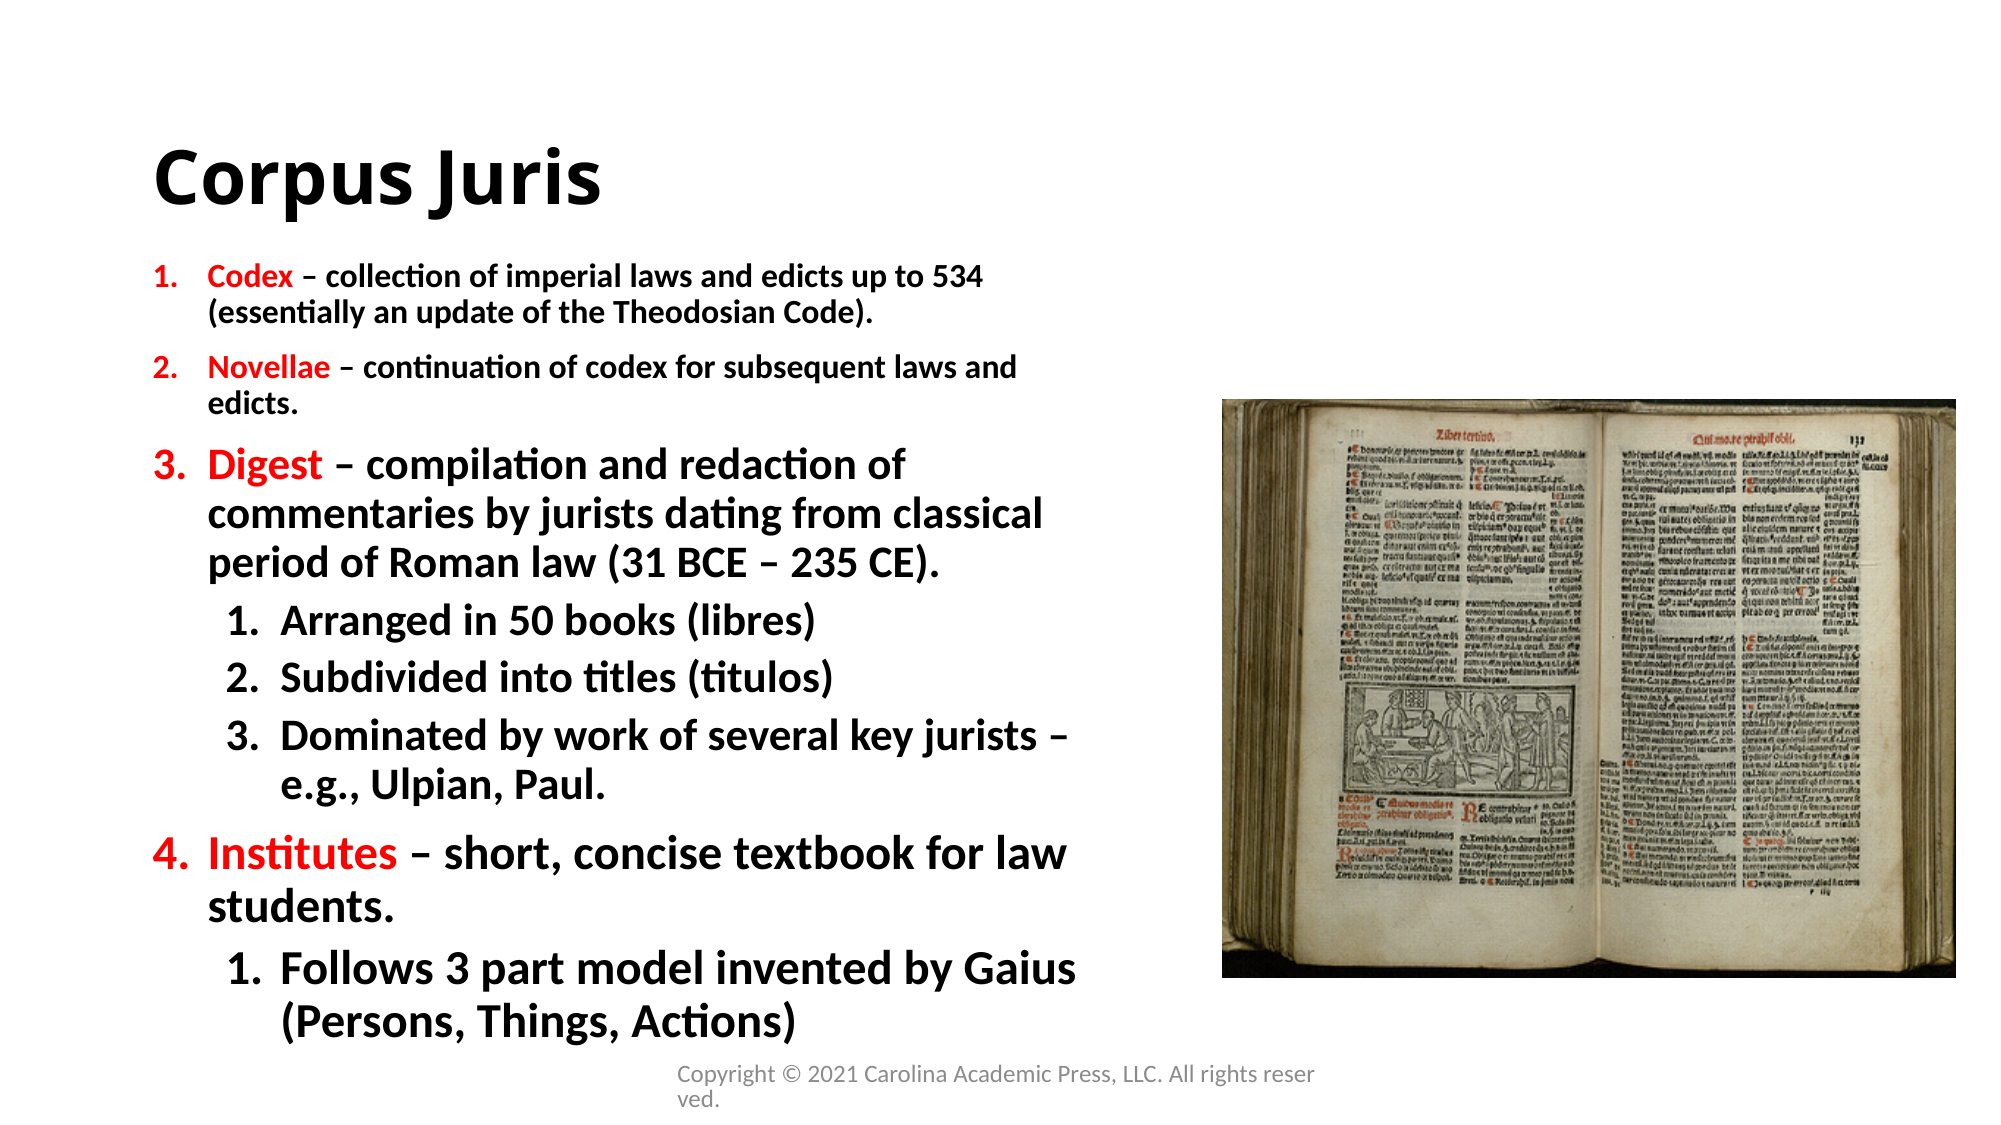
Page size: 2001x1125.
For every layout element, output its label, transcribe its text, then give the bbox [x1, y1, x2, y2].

picture [1222, 399, 1956, 978]
list Codex – collection of imperial laws and edicts up to 534 (essentially an update of the Theodosian Code). Novellae – continuation of codex for subsequent laws and edicts. Digest – compilation and redaction of commentaries by jurists dating from classical period of Roman law (31 BCE – 235 CE). Arranged in 50 books (libres) Subdivided into titles (titulos) Dominated by work of several key jurists – e.g., Ulpian, Paul. Institutes – short, concise textbook for law students. Follows 3 part model invented by Gaius (Persons, Things, Actions) [137, 250, 1127, 1062]
title Corpus Juris [137, 75, 935, 229]
footer Copyright © 2021 Carolina Academic Press, LLC. All rights reserved. [662, 1042, 1338, 1103]
